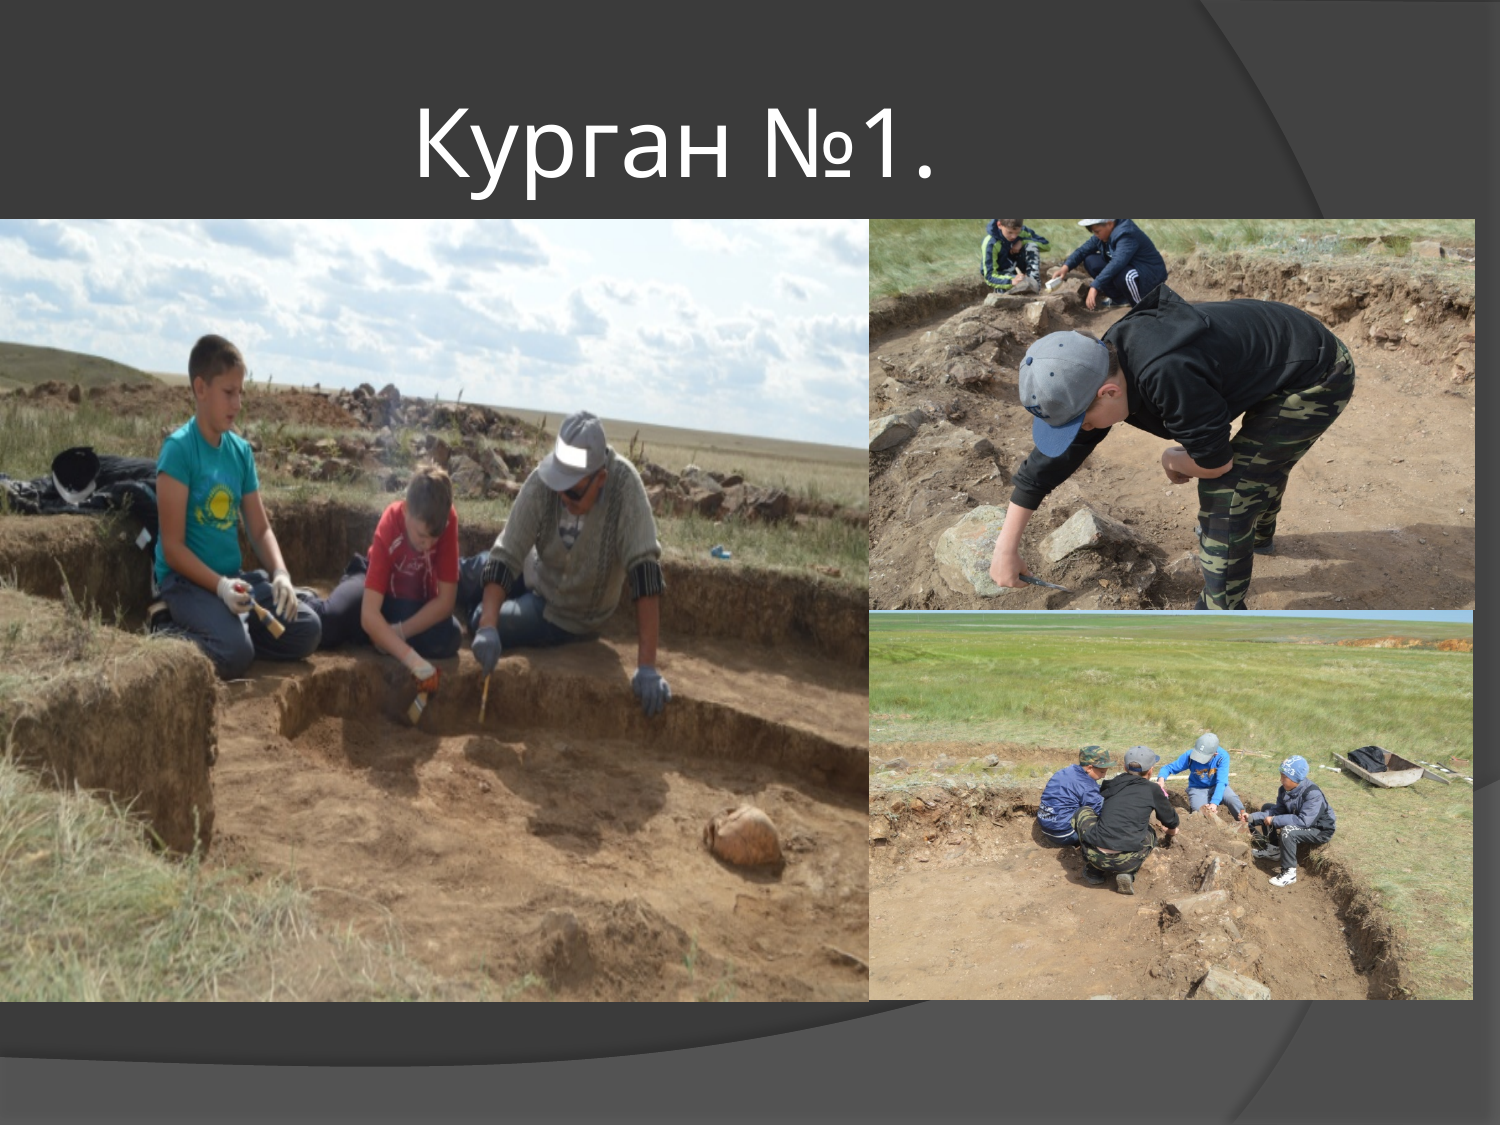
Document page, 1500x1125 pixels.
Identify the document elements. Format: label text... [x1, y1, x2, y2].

picture [877, 619, 1473, 1000]
picture [0, 219, 869, 1002]
title Курган №1. [75, 45, 1300, 210]
picture [877, 219, 1475, 610]
